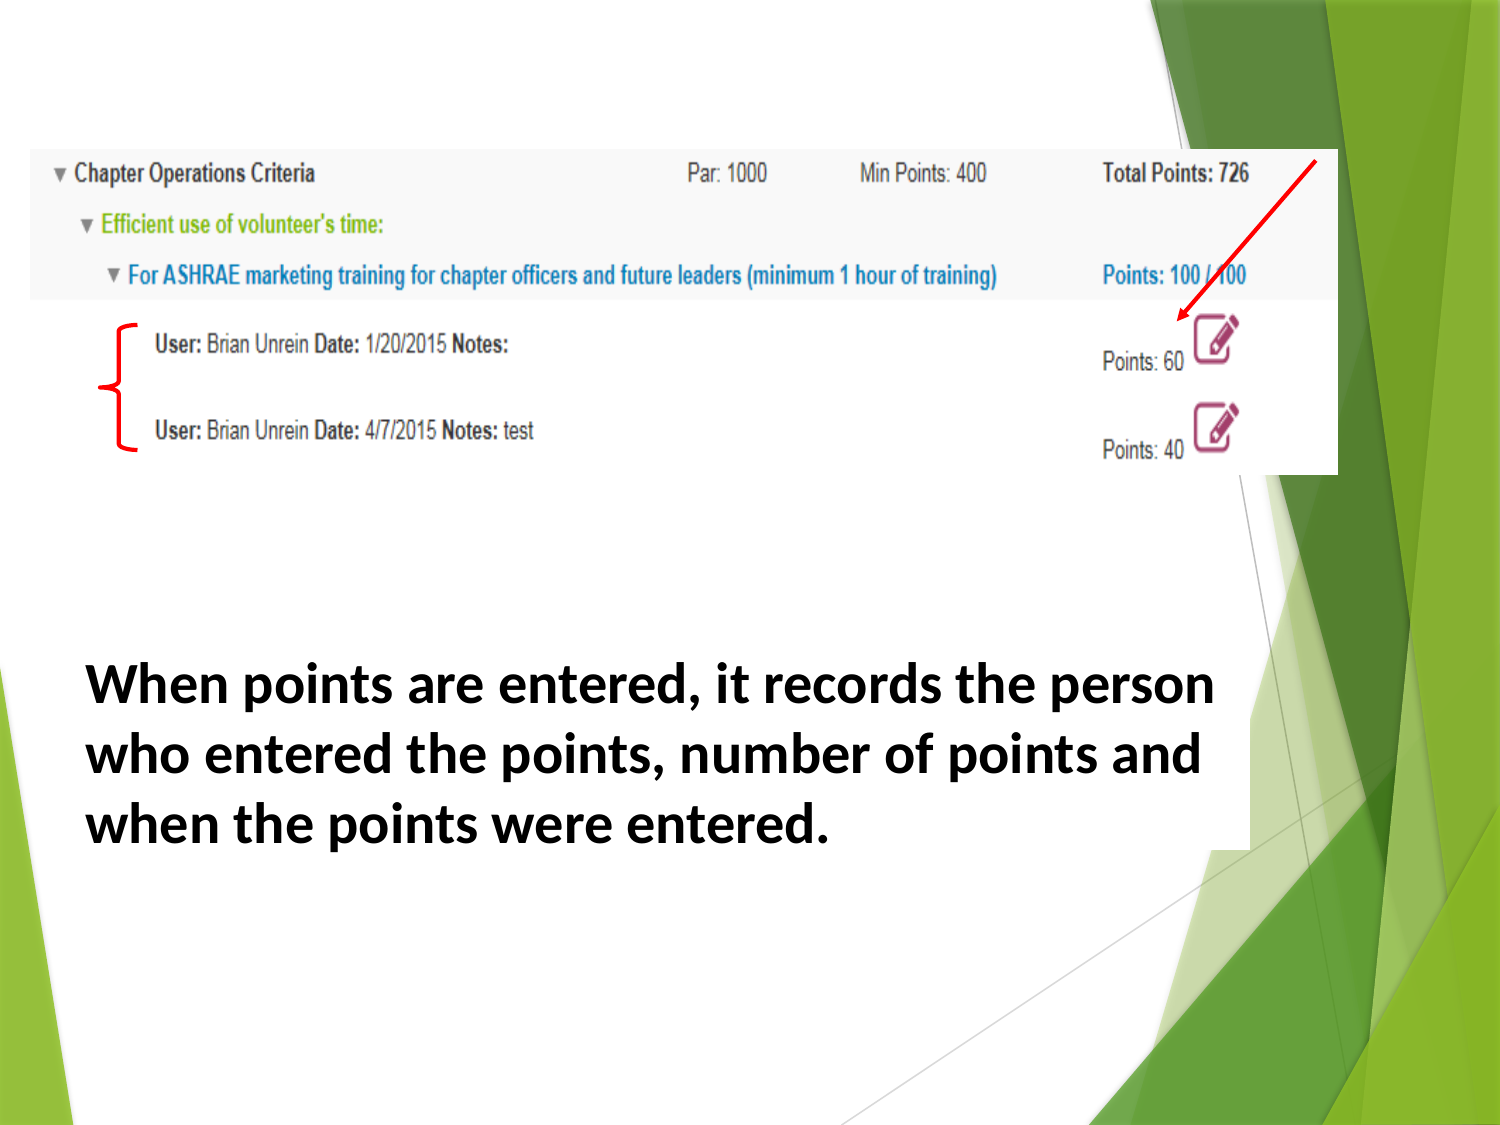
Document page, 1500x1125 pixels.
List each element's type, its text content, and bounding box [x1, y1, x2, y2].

picture [29, 149, 1338, 476]
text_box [1176, 159, 1317, 322]
text_box When points are entered, it records the person who entered the points, number of points and when the points were entered. [70, 637, 1250, 850]
